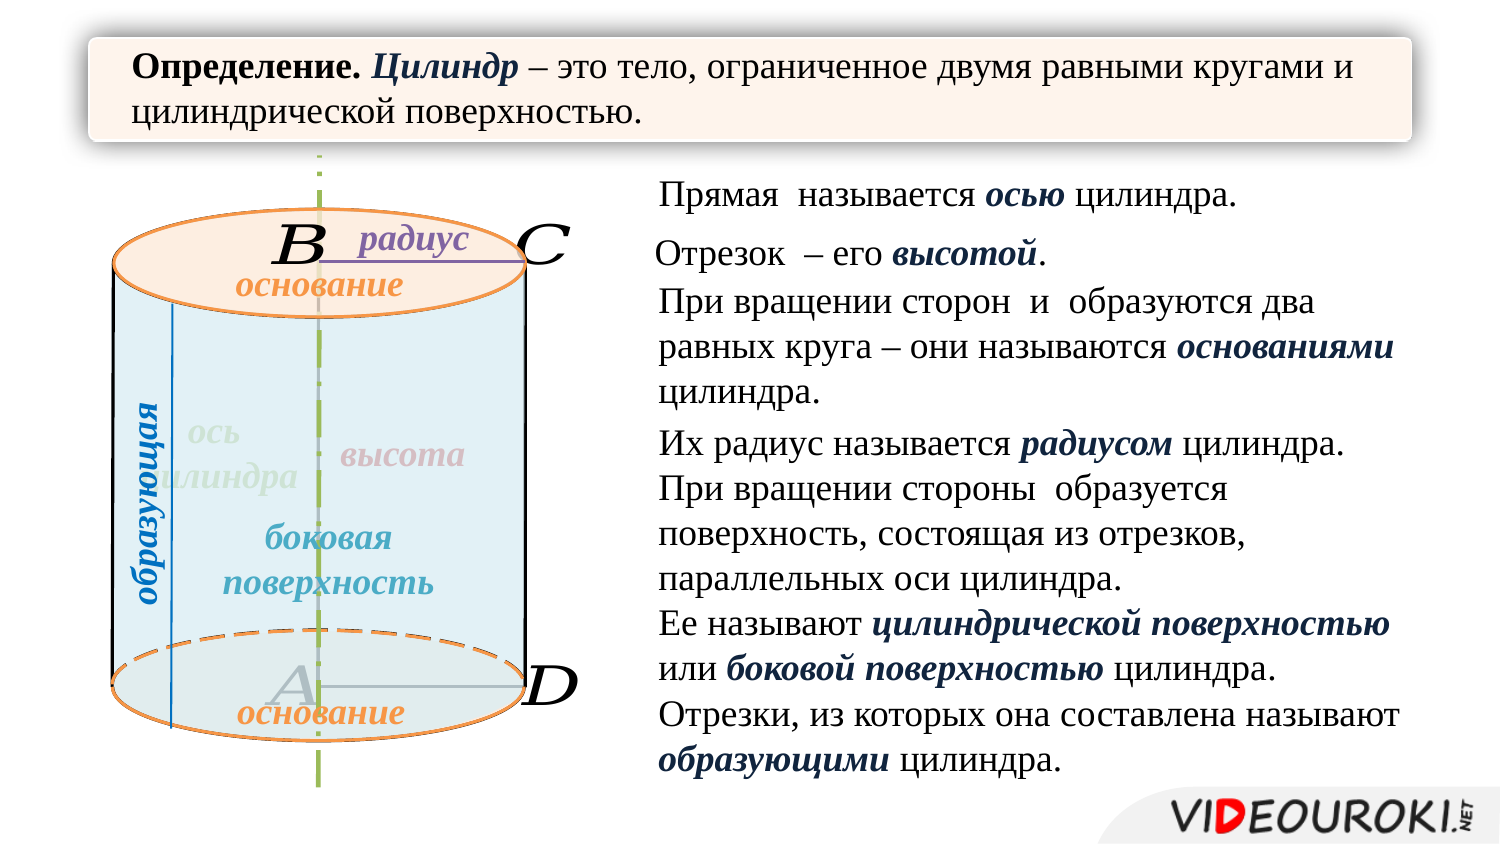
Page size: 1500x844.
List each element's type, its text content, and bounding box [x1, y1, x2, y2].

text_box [325, 269, 526, 741]
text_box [325, 208, 526, 260]
picture [88, 37, 1412, 142]
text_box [1097, 786, 1500, 844]
text_box Их радиус называется радиусом цилиндра. [643, 410, 1365, 470]
text_box Отрезки, из которых она составлена называют образующими цилиндра. [643, 681, 1471, 787]
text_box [111, 208, 313, 741]
